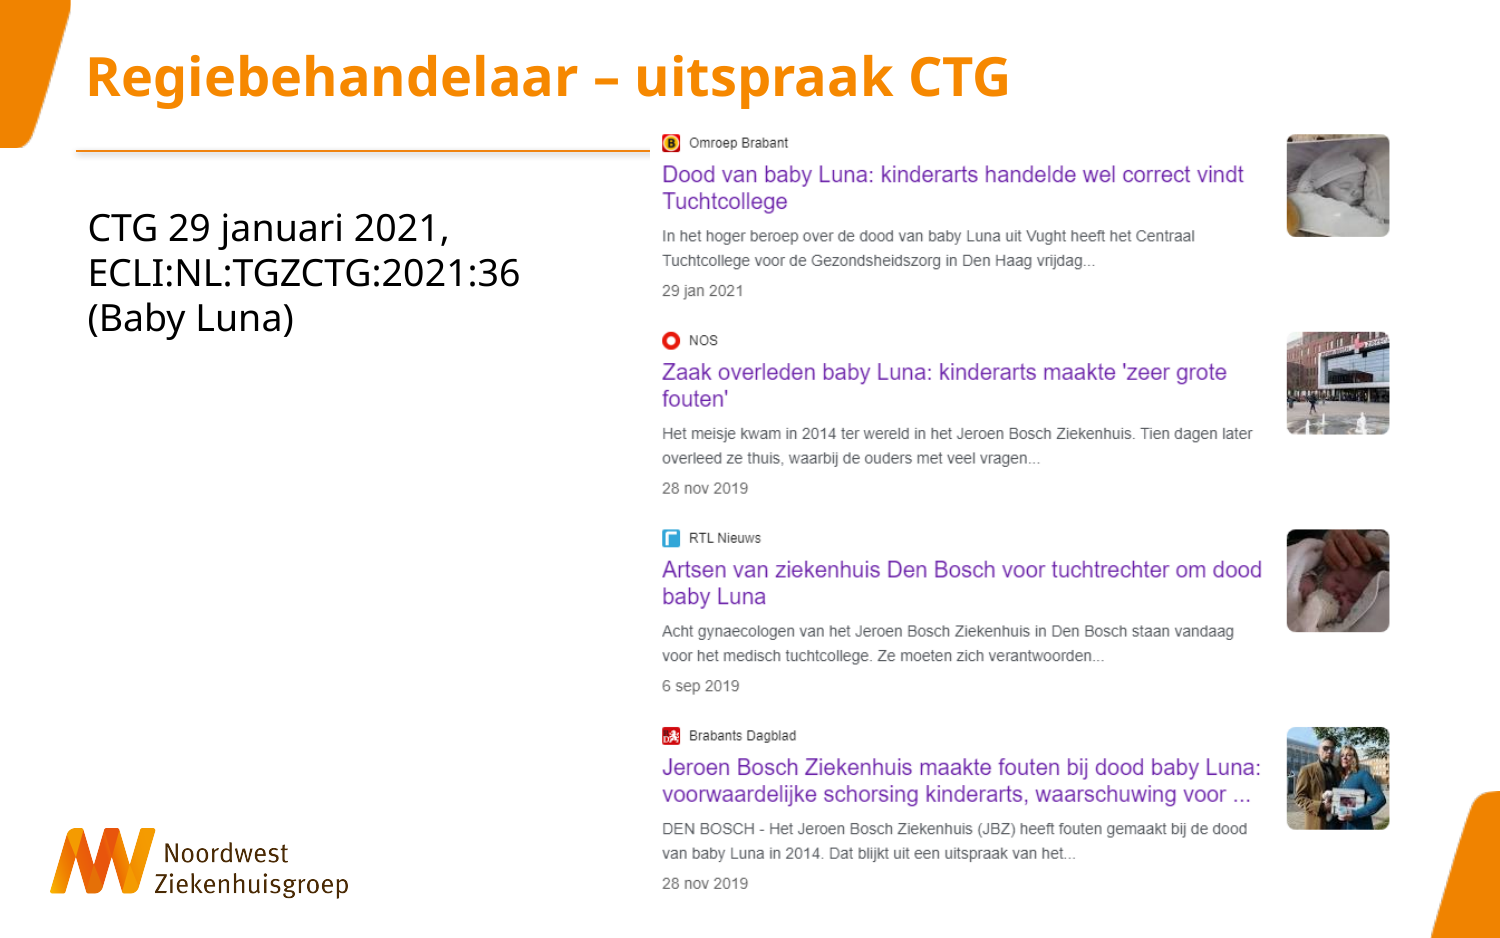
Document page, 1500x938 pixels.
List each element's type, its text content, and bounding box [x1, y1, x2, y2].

title Regiebehandelaar – uitspraak CTG [70, 0, 1425, 148]
text_box CTG 29 januari 2021, ECLI:NL:TGZCTG:2021:36 (Baby Luna) [72, 197, 645, 347]
picture [50, 828, 348, 899]
picture [650, 122, 1434, 899]
